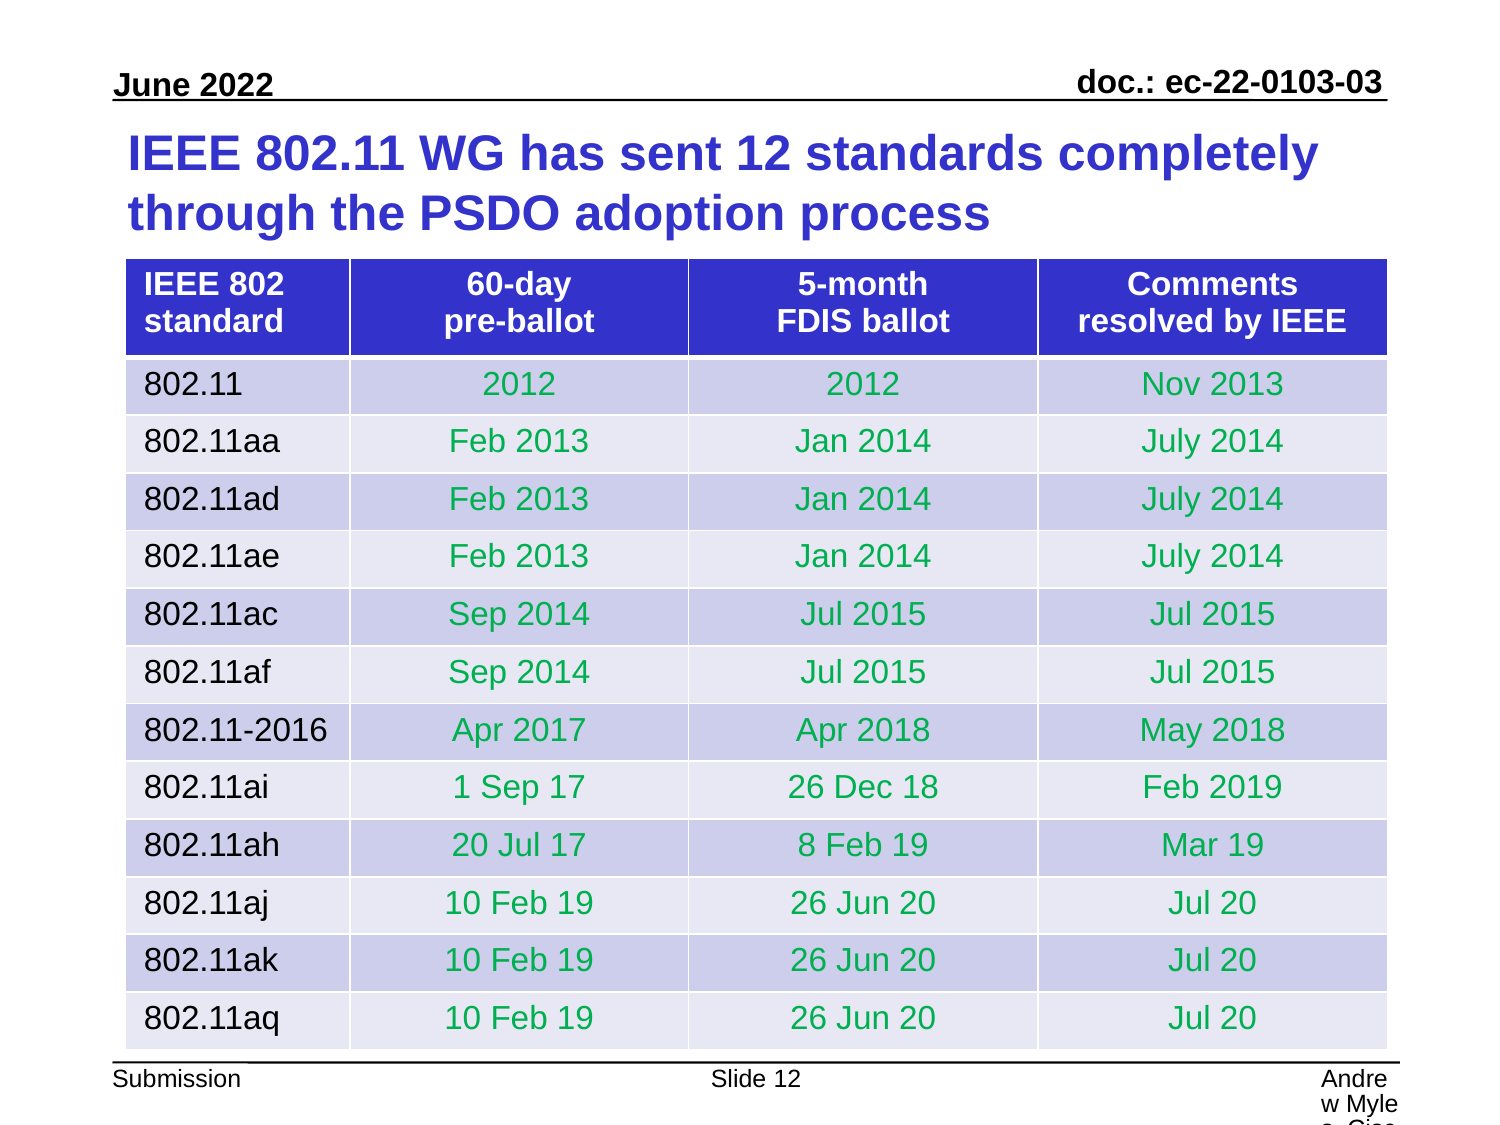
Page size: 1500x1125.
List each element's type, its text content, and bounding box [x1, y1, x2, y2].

table_cell 26 Jun 20 [689, 935, 1037, 991]
table_cell 802.11ae [126, 531, 349, 587]
table_cell May 2018 [1039, 704, 1387, 760]
table_header Comments resolved by IEEE [1039, 259, 1387, 355]
table_cell Jan 2014 [689, 531, 1037, 587]
table_cell 802.11ak [126, 935, 349, 991]
footer Andrew Myles, Cisco [1320, 1061, 1402, 1093]
table_cell Sep 2014 [351, 589, 688, 645]
table_cell Apr 2018 [689, 704, 1037, 760]
table_cell July 2014 [1039, 474, 1387, 530]
table_cell 802.11 [126, 360, 349, 414]
table_cell Jul 20 [1039, 993, 1387, 1049]
slide_number Slide 12 [709, 1061, 803, 1093]
table_cell 802.11af [126, 647, 349, 703]
table_cell 802.11aj [126, 878, 349, 933]
table_cell 802.11ac [126, 589, 349, 645]
table_cell 26 Jun 20 [689, 993, 1037, 1049]
table_cell 10 Feb 19 [351, 935, 688, 991]
table_cell Nov 2013 [1039, 360, 1387, 414]
table_cell Feb 2013 [351, 531, 688, 587]
table_cell Mar 19 [1039, 820, 1387, 876]
table_cell Jan 2014 [689, 474, 1037, 530]
table_cell 802.11ai [126, 762, 349, 818]
table_header IEEE 802 standard [126, 259, 349, 355]
table_cell 26 Jun 20 [689, 878, 1037, 933]
table_header 5-month FDIS ballot [689, 259, 1037, 355]
table_cell Feb 2013 [351, 474, 688, 530]
table_cell Jul 2015 [689, 589, 1037, 645]
table_cell 802.11ad [126, 474, 349, 530]
table_cell Feb 2013 [351, 416, 688, 472]
table_cell 26 Dec 18 [689, 762, 1037, 818]
table_cell July 2014 [1039, 531, 1387, 587]
table_cell Feb 2019 [1039, 762, 1387, 818]
table_cell Jul 20 [1039, 935, 1387, 991]
title IEEE 802.11 WG has sent 12 standards completely through the PSDO adoption process [112, 112, 1388, 288]
table_cell 10 Feb 19 [351, 878, 688, 933]
table_cell 802.11-2016 [126, 704, 349, 760]
table_cell 802.11aa [126, 416, 349, 472]
table_cell 802.11ah [126, 820, 349, 876]
table_cell 8 Feb 19 [689, 820, 1037, 876]
table_cell Jan 2014 [689, 416, 1037, 472]
table_cell Apr 2017 [351, 704, 688, 760]
table_cell 2012 [351, 360, 688, 414]
table_cell 1 Sep 17 [351, 762, 688, 818]
table_cell Sep 2014 [351, 647, 688, 703]
table_cell Jul 2015 [689, 647, 1037, 703]
table_cell 10 Feb 19 [351, 993, 688, 1049]
table_cell 20 Jul 17 [351, 820, 688, 876]
table_cell Jul 20 [1039, 878, 1387, 933]
table_cell July 2014 [1039, 416, 1387, 472]
table_cell 2012 [689, 360, 1037, 414]
table_header 60-day pre-ballot [351, 259, 688, 355]
table_cell Jul 2015 [1039, 647, 1387, 703]
table_cell Jul 2015 [1039, 589, 1387, 645]
table_cell 802.11aq [126, 993, 349, 1049]
